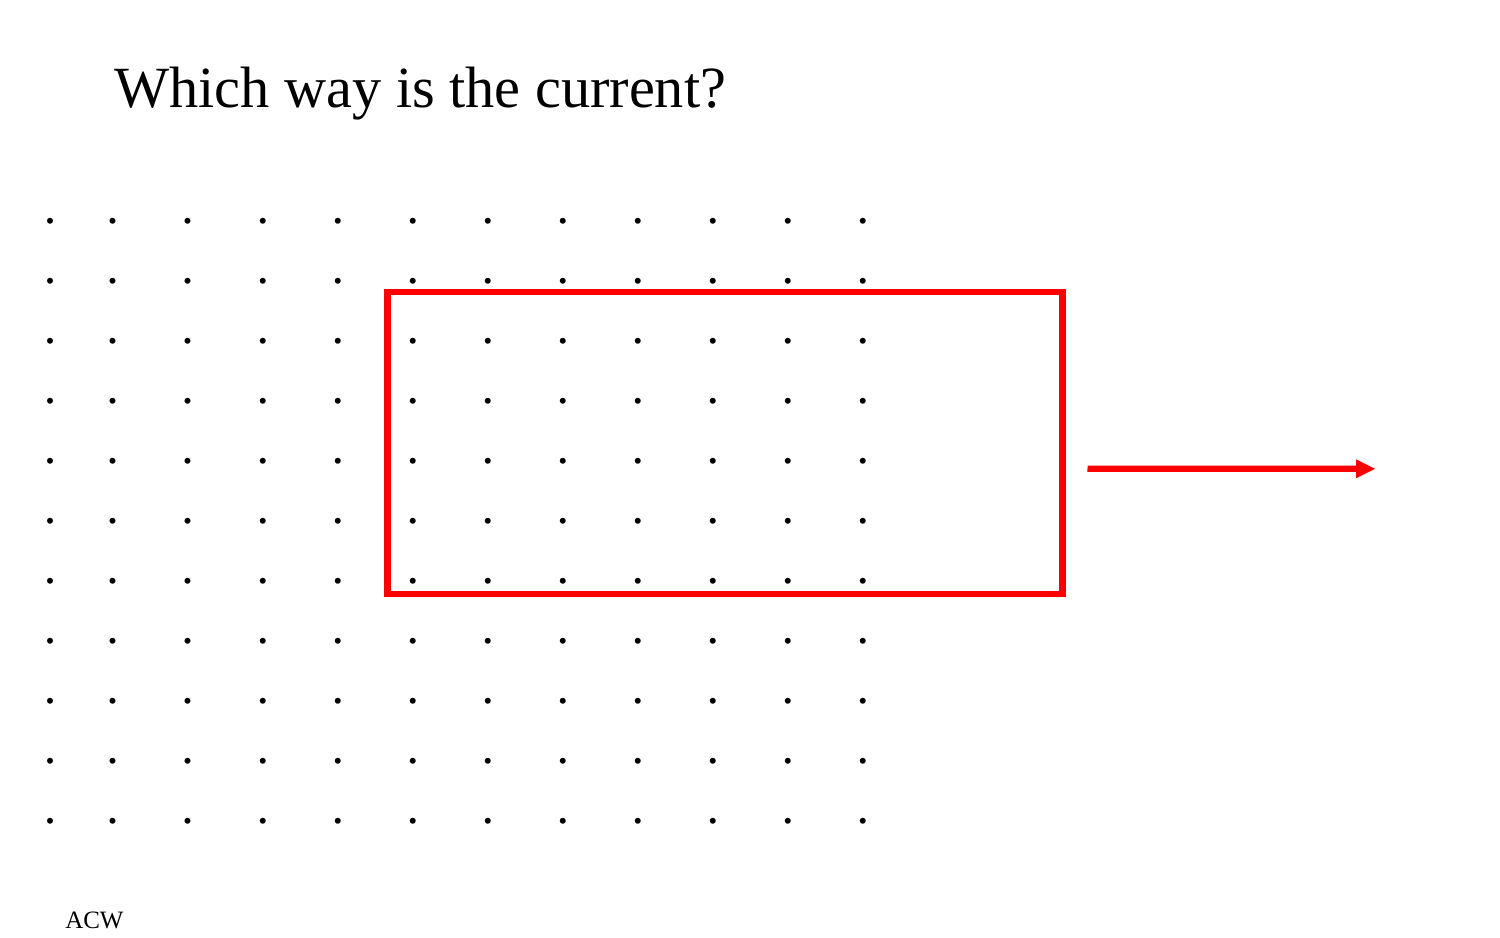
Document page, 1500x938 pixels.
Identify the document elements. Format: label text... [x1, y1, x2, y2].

text_box [1087, 462, 1375, 475]
text_box Which way is the current? [99, 41, 1463, 127]
text_box . . . . . . . . . . . . . . . . . . . . . . . . . . . . . . . . . . . . . . . . . . . . . . . . . . . . . . . . . . . . . . . . . . . . . . . . . . . . . . . . . . . . . . . . . . . . . . . . . . . . . . . . . . . . . . . . . . . . . . . . . . . . . . . . . . . . [29, 166, 884, 842]
text_box ACW [50, 896, 139, 938]
text_box [387, 291, 1063, 594]
